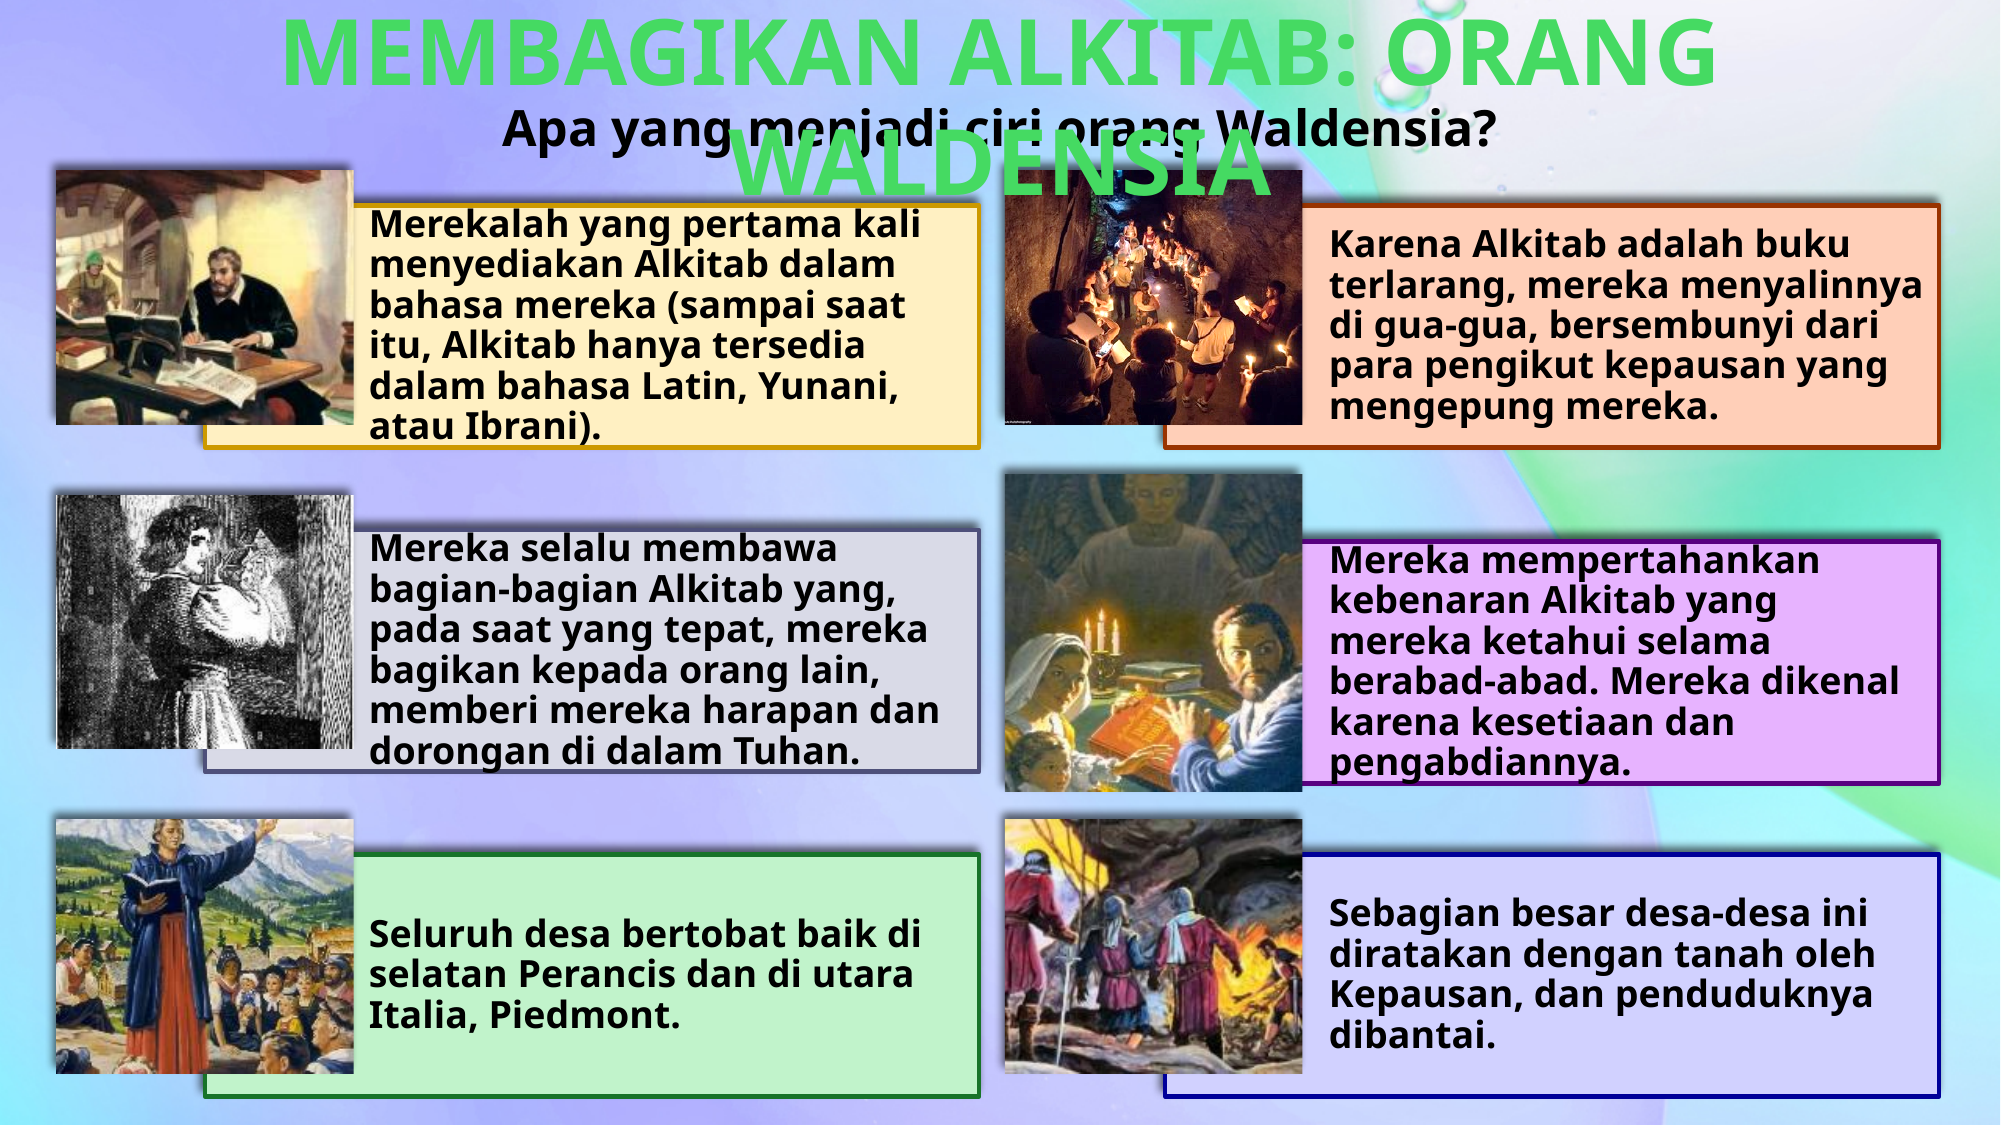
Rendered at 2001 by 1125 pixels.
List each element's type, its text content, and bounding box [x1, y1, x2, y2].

text_box MEMBAGIKAN ALKITAB: ORANG WALDENSIA [0, 0, 2000, 222]
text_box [10, 159, 1990, 1108]
picture [0, 0, 2001, 1125]
